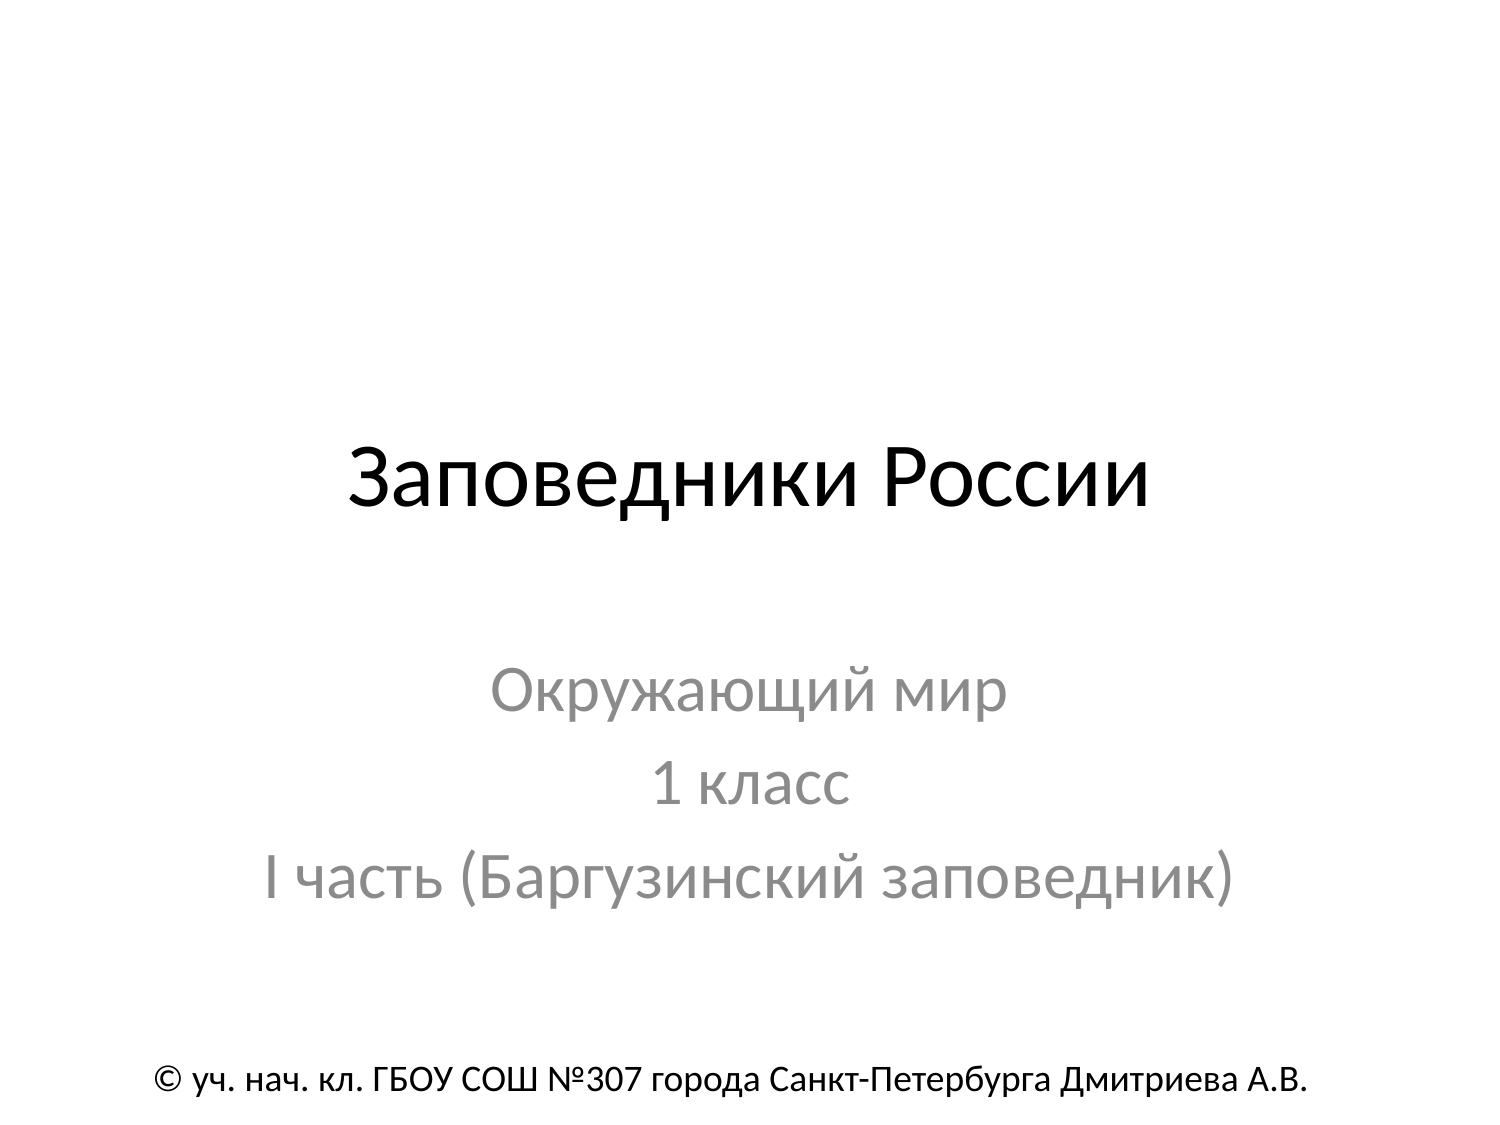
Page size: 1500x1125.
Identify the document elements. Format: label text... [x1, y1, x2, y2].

title Заповедники России [112, 349, 1388, 591]
text_box © уч. нач. кл. ГБОУ СОШ №307 города Санкт-Петербурга Дмитриева А.В. [137, 1046, 1325, 1107]
subtitle Окружающий мир 1 класс I часть (Баргузинский заповедник) [225, 637, 1275, 925]
